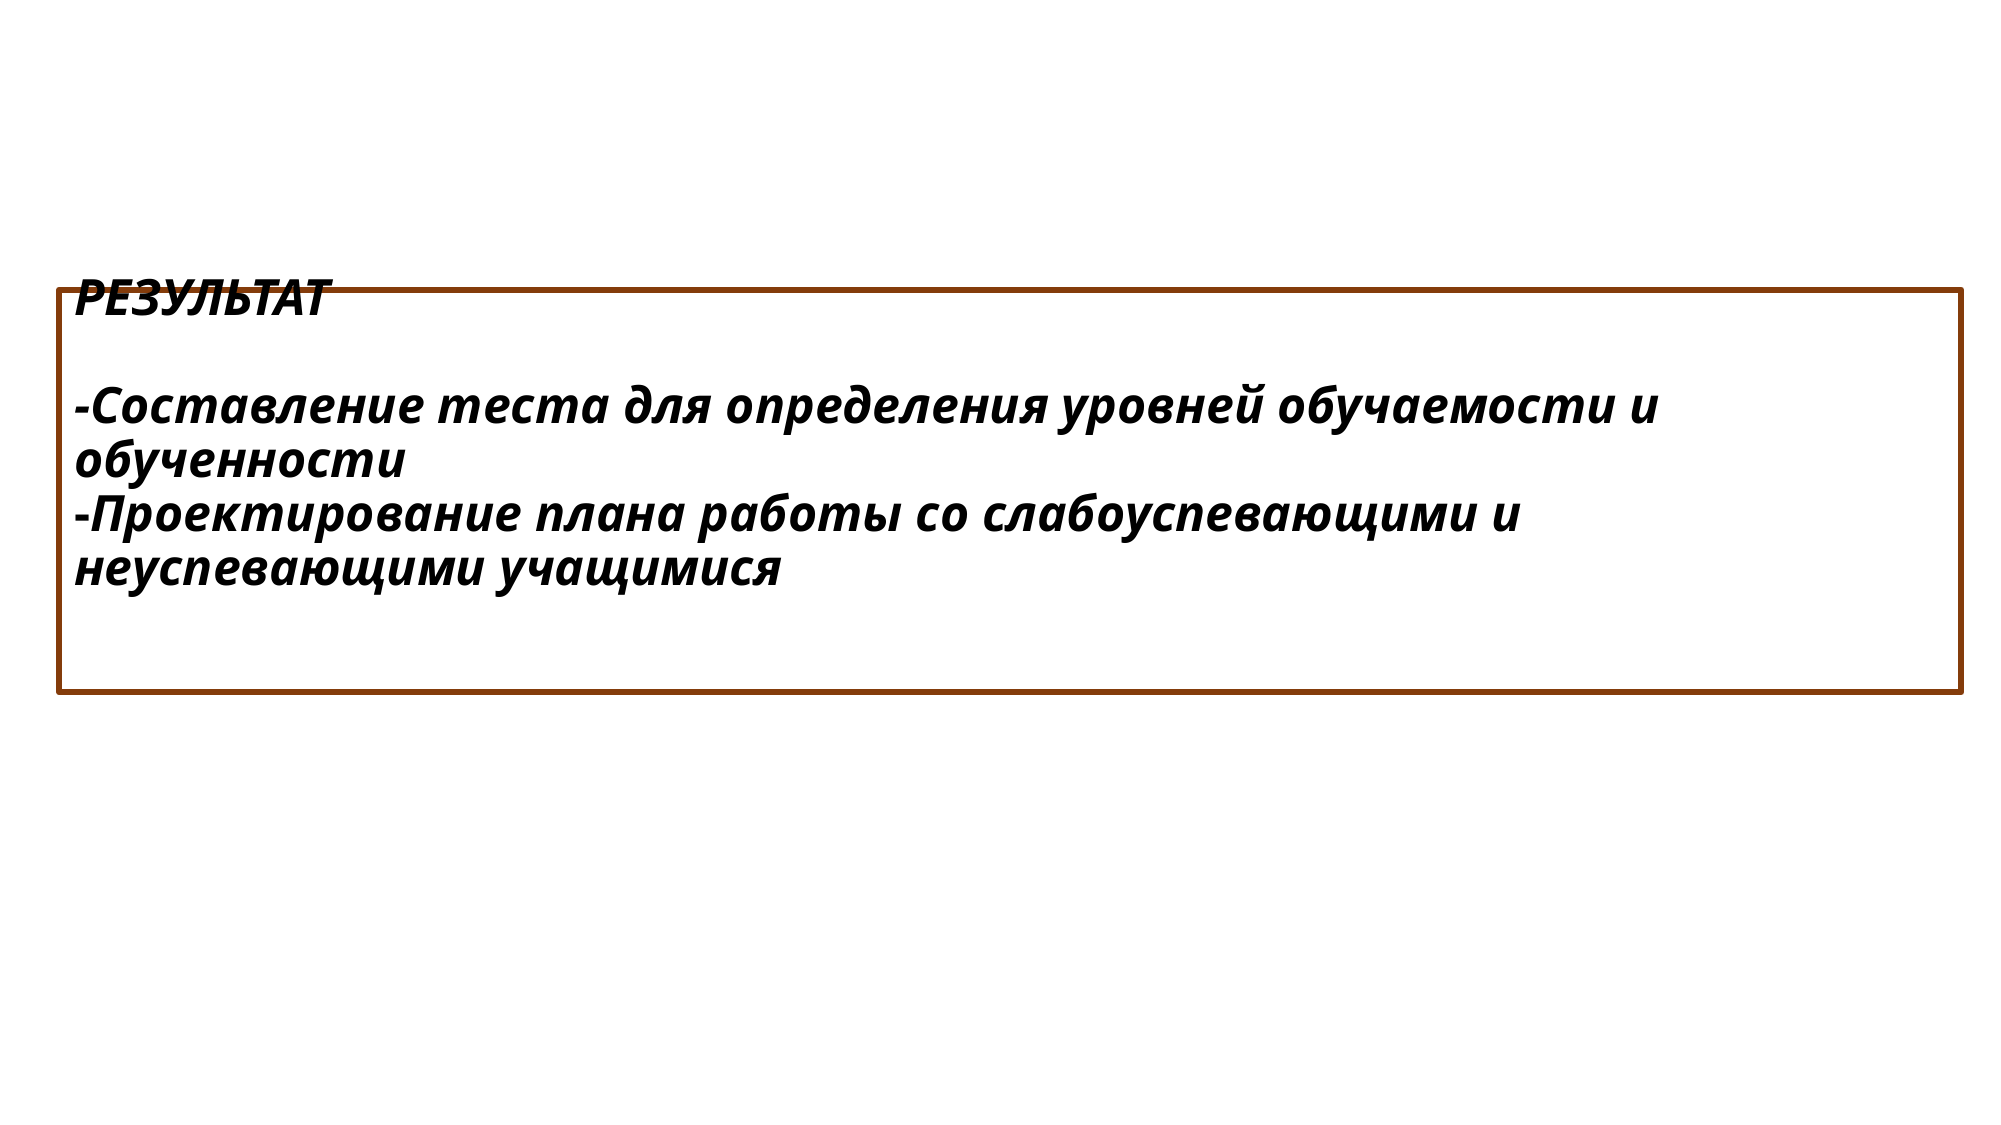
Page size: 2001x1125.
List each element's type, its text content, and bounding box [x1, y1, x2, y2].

title Результат -Составление теста для определения уровней обучаемости и обученности -Проектирование плана работы со слабоуспевающими и неуспевающими учащимися [59, 289, 1962, 693]
